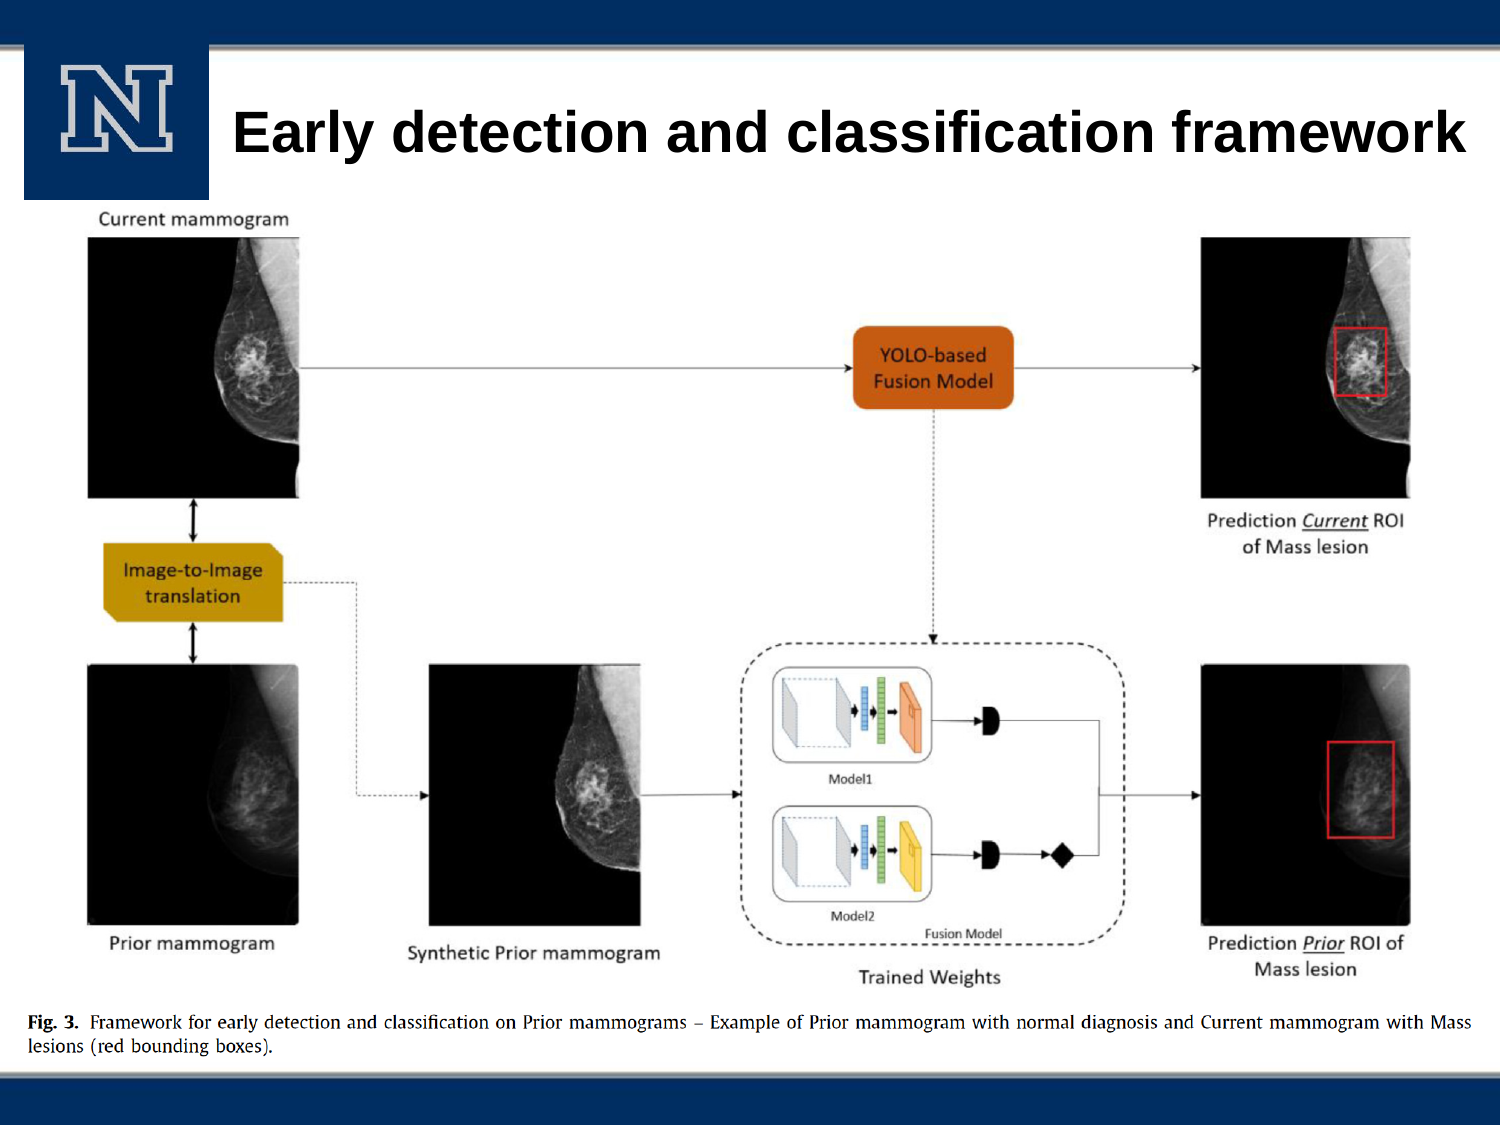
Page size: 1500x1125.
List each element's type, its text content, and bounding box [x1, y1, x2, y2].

title Early detection and classification framework [200, 87, 1500, 182]
picture [0, 0, 1500, 200]
picture [0, 206, 1500, 1125]
